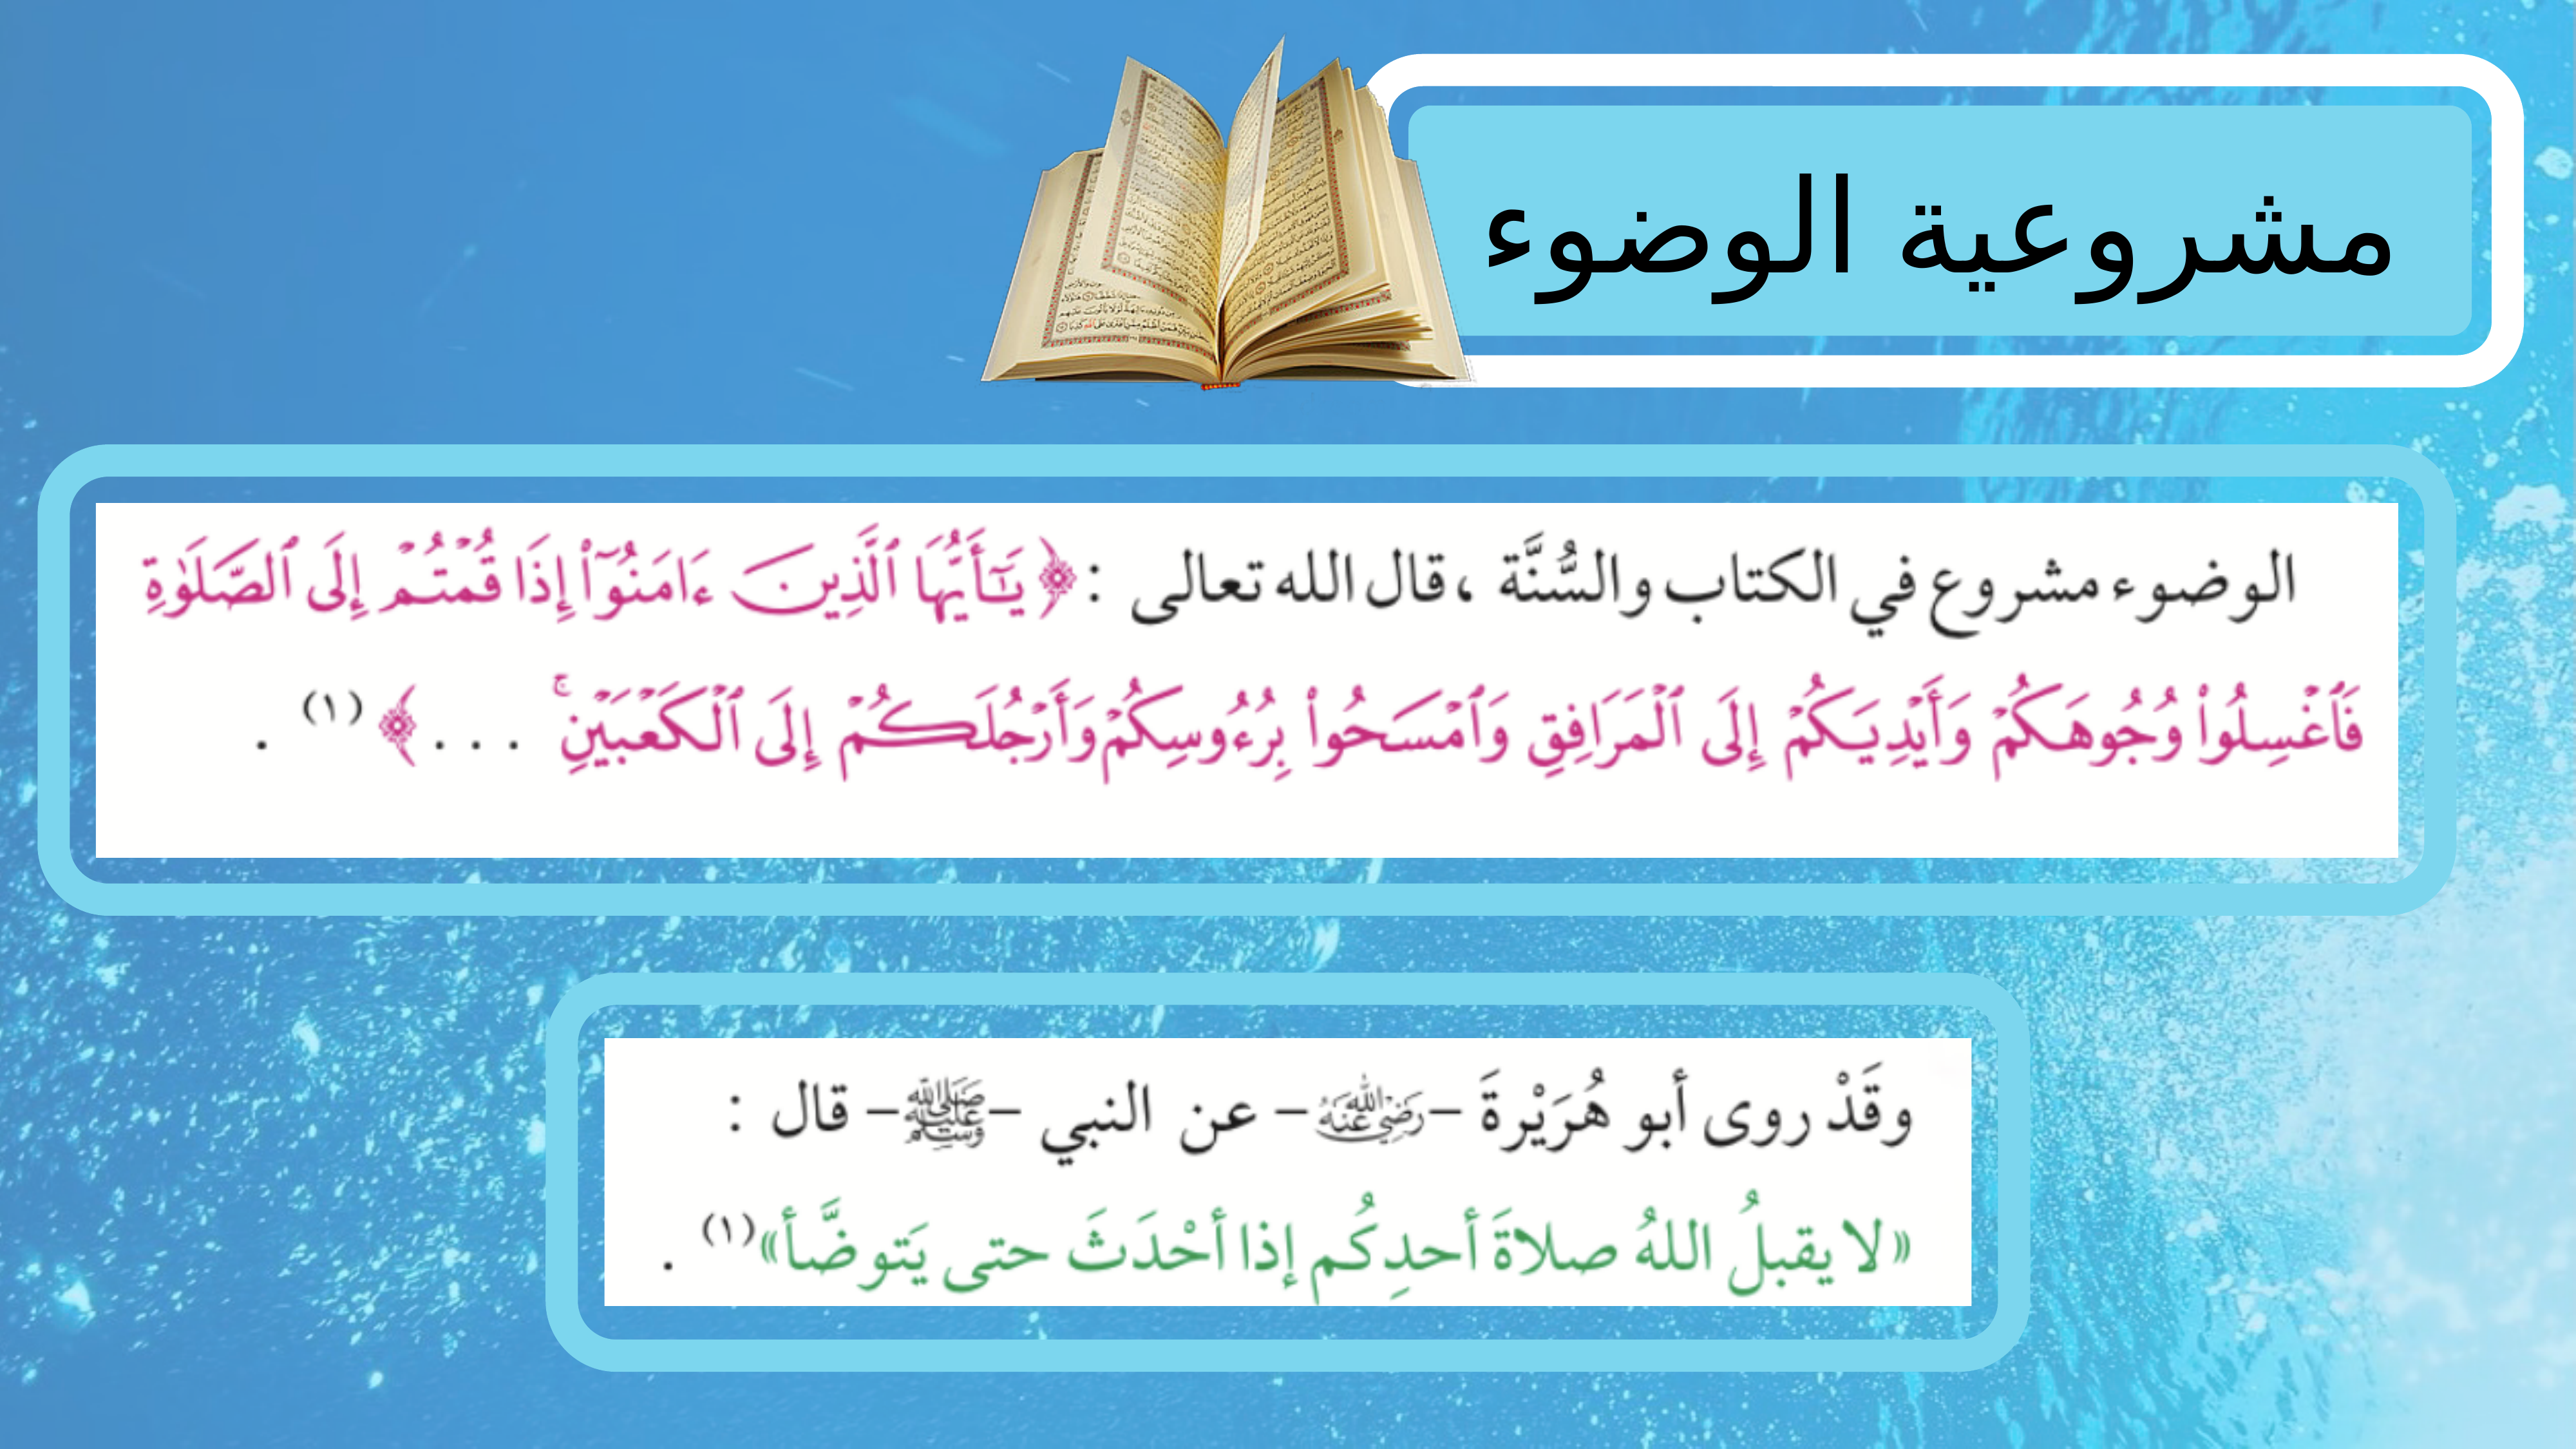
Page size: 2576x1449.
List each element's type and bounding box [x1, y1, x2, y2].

text_box [562, 989, 2014, 1356]
picture [0, 0, 2576, 1449]
text_box [1511, 70, 2508, 372]
text_box [53, 460, 2441, 900]
